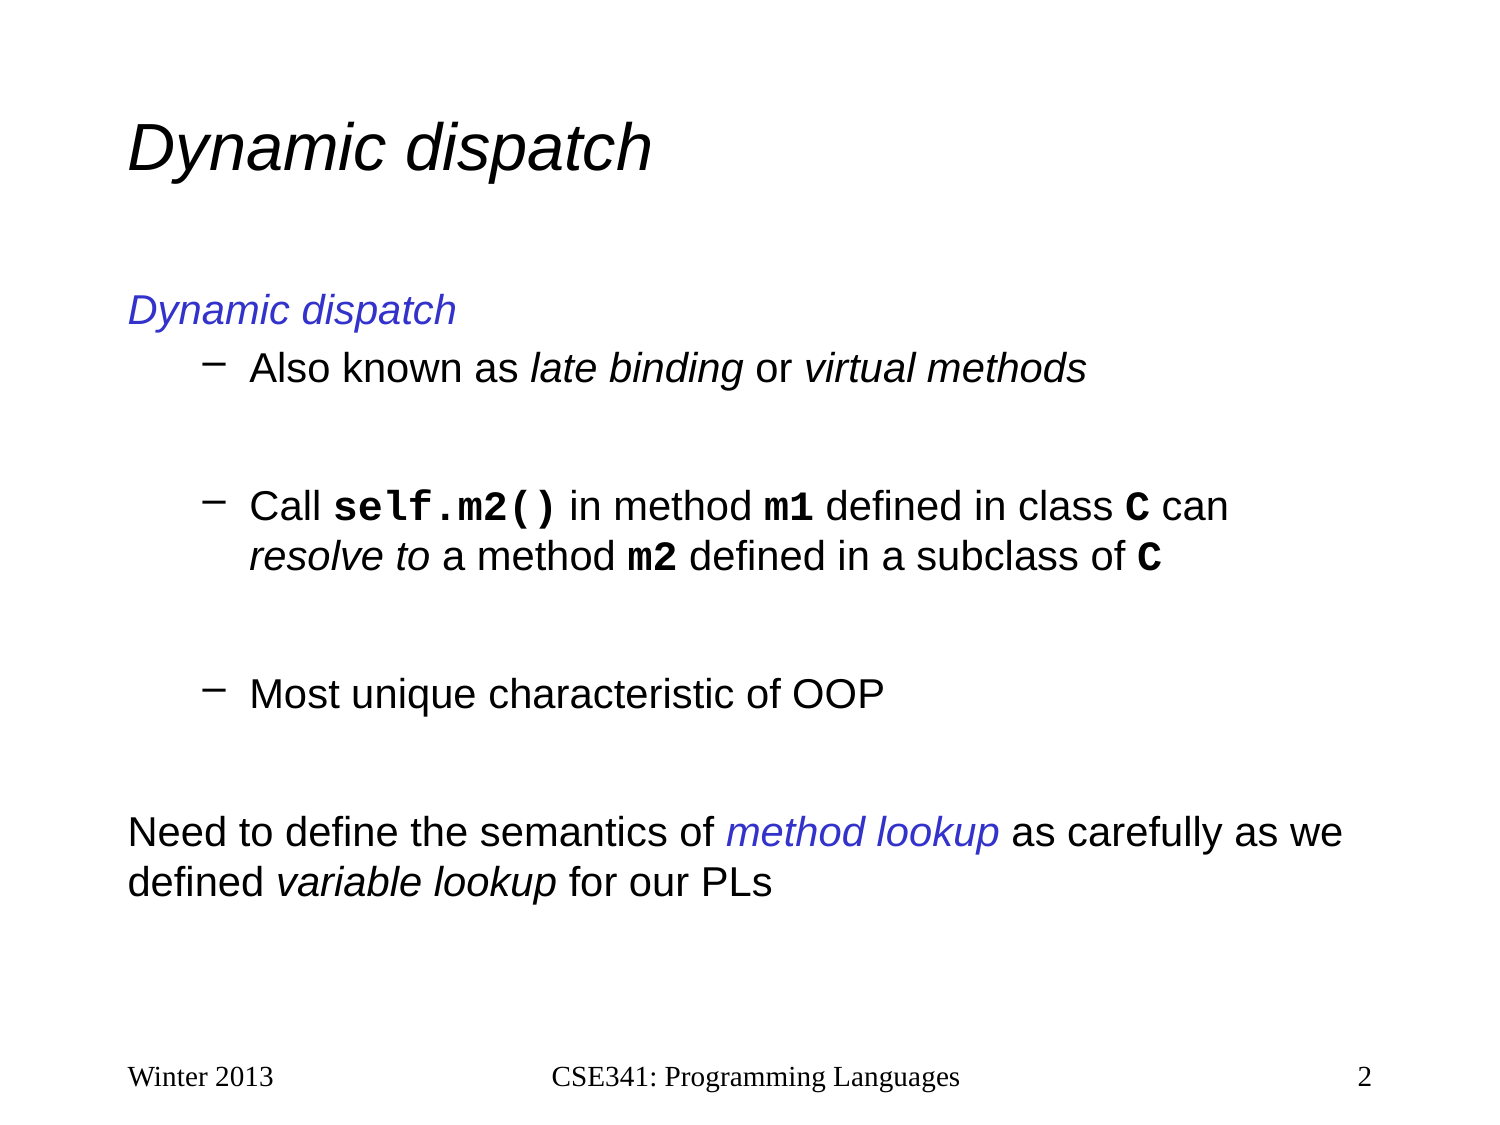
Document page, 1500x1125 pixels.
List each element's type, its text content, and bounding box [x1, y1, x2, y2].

list Dynamic dispatch Also known as late binding or virtual methods Call self.m2() in method m1 defined in class C can resolve to a method m2 defined in a subclass of C Most unique characteristic of OOP Need to define the semantics of method lookup as carefully as we defined variable lookup for our PLs [112, 274, 1388, 1013]
title Dynamic dispatch [112, 49, 1388, 238]
slide_number Winter 2013 [112, 1049, 426, 1125]
footer CSE341: Programming Languages [474, 1049, 1038, 1125]
slide_number 2 [1074, 1049, 1388, 1125]
